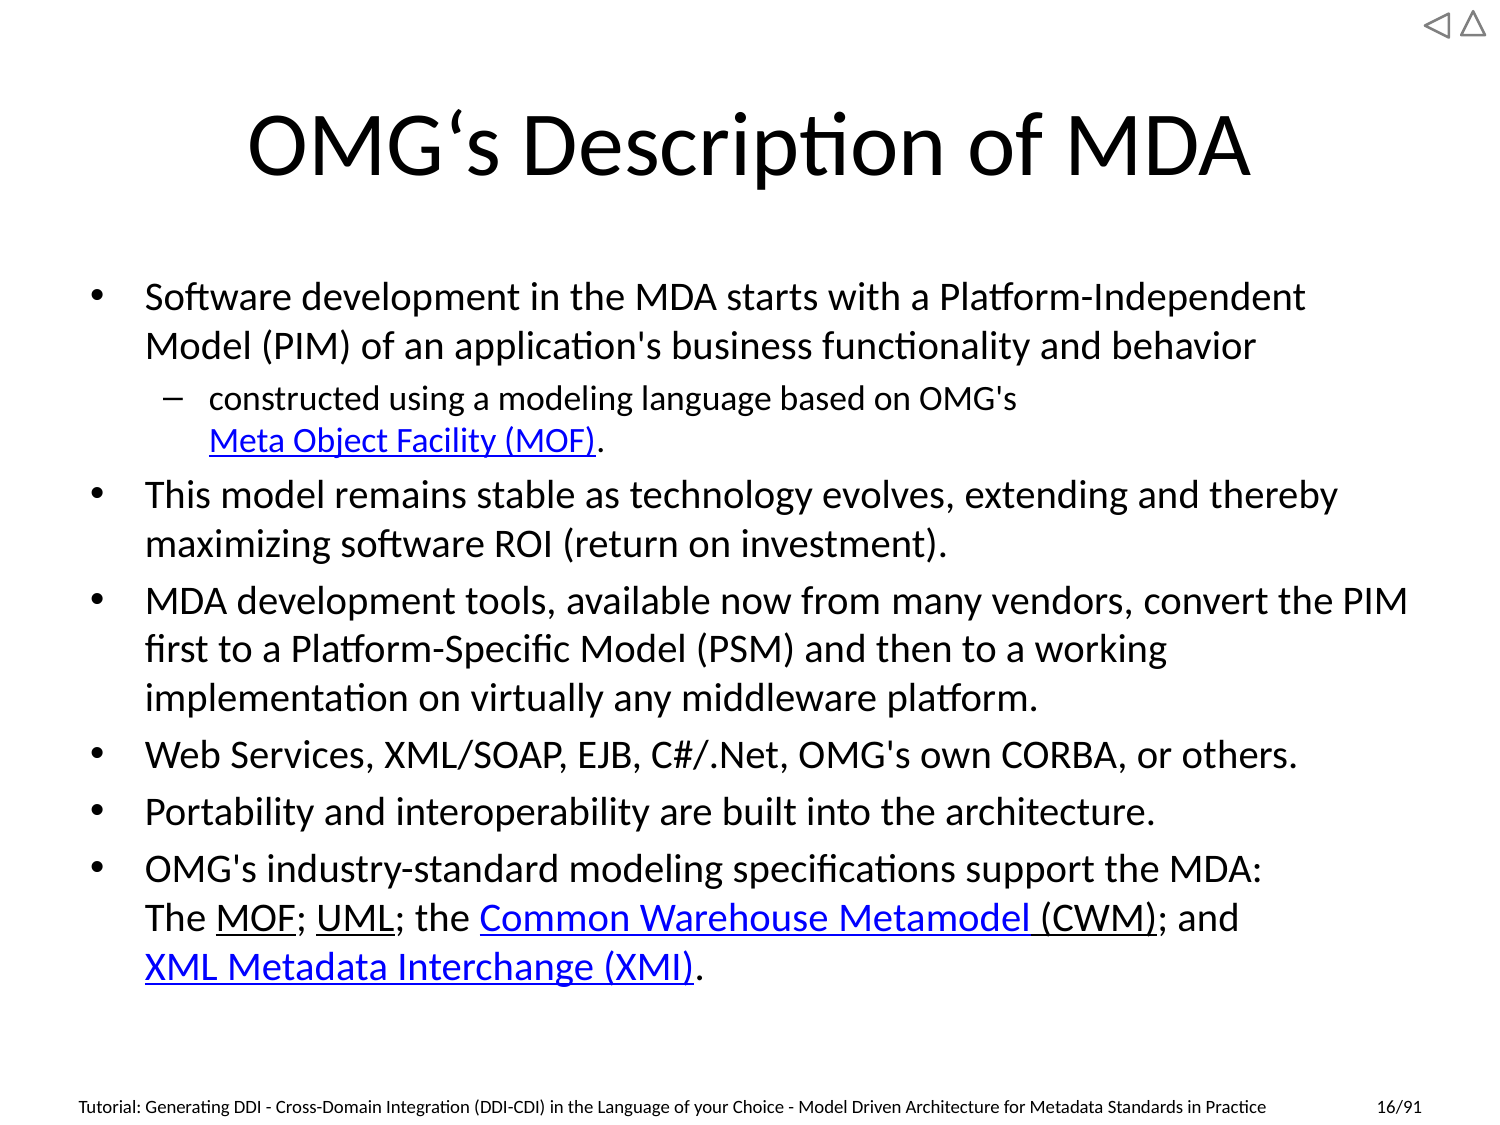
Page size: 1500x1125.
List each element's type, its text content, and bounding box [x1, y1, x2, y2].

list Software development in the MDA starts with a Platform-Independent Model (PIM) of an application's business functionality and behavior constructed using a modeling language based on OMG's Meta Object Facility (MOF). This model remains stable as technology evolves, extending and thereby maximizing software ROI (return on investment). MDA development tools, available now from many vendors, convert the PIM first to a Platform-Specific Model (PSM) and then to a working implementation on virtually any middleware platform. Web Services, XML/SOAP, EJB, C#/.Net, OMG's own CORBA, or others. Portability and interoperability are built into the architecture. OMG's industry-standard modeling specifications support the MDA: The MOF; UML; the Common Warehouse Metamodel (CWM); and XML Metadata Interchange (XMI). [75, 262, 1425, 1005]
title OMG‘s Description of MDA [75, 45, 1425, 233]
